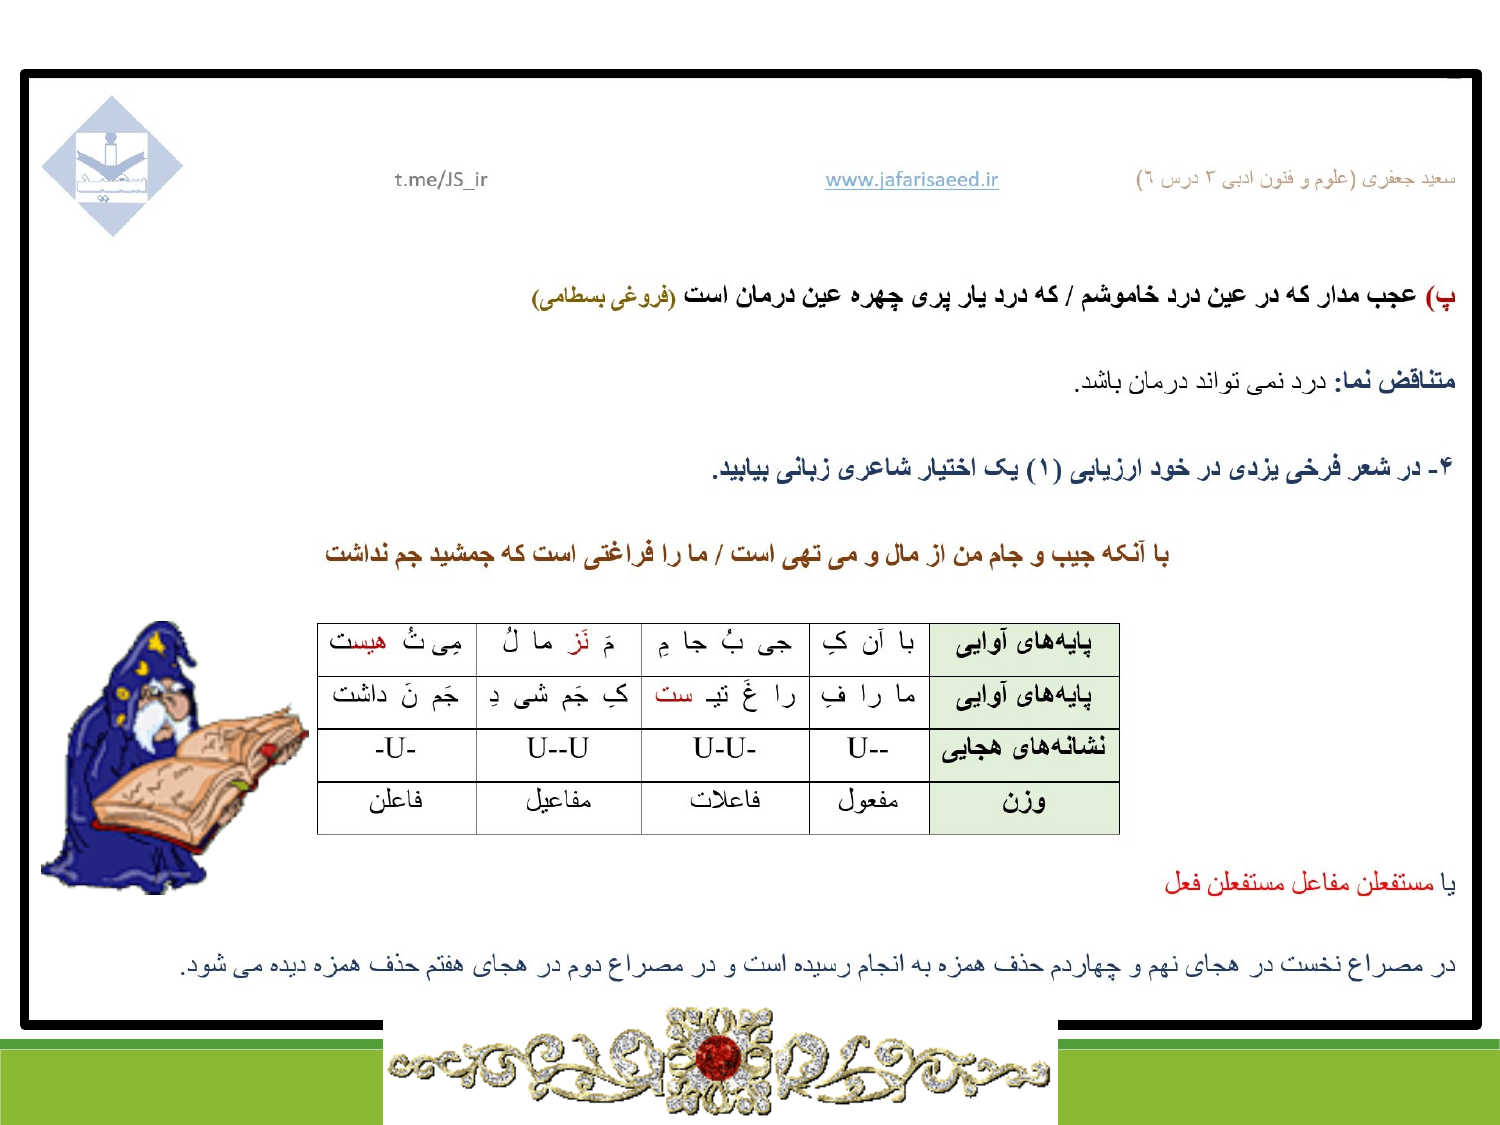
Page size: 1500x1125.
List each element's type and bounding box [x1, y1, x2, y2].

picture [28, 77, 1473, 1125]
